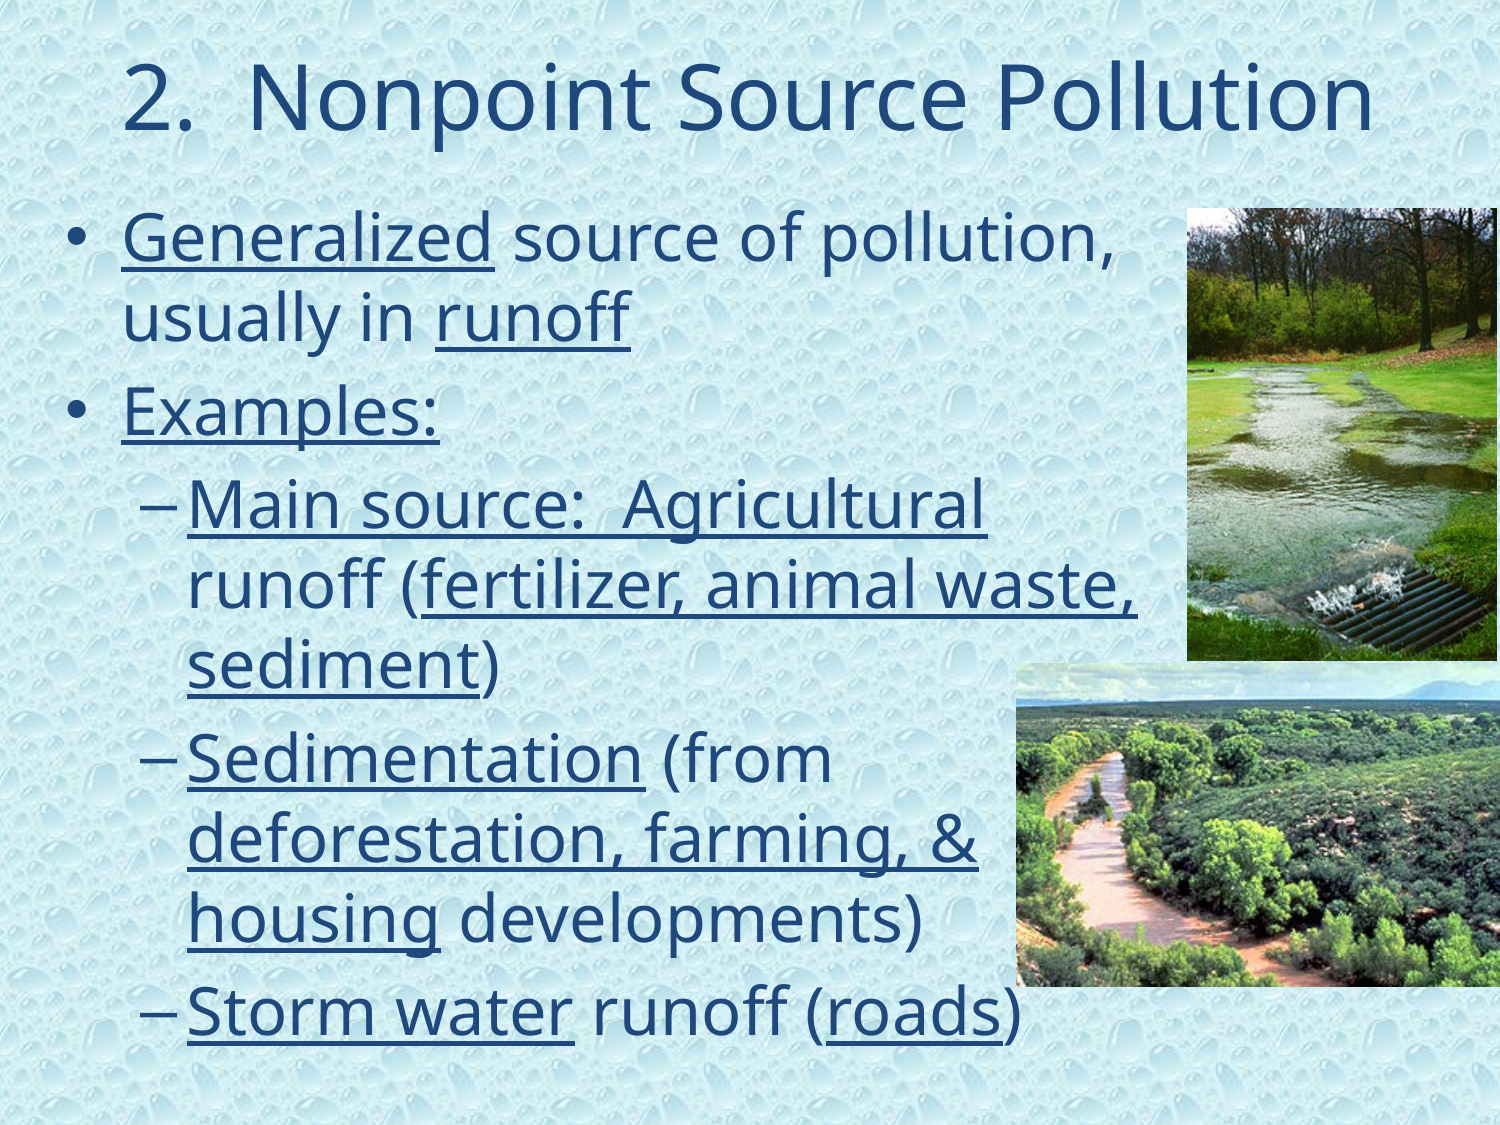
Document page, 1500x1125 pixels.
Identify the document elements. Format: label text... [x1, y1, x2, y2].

title 2. Nonpoint Source Pollution [50, 0, 1450, 188]
picture [1015, 663, 1500, 987]
picture [1186, 208, 1497, 662]
list Generalized source of pollution, usually in runoff Examples: Main source: Agricultural runoff (fertilizer, animal waste, sediment) Sedimentation (from deforestation, farming, & housing developments) Storm water runoff (roads) [50, 187, 1163, 1075]
